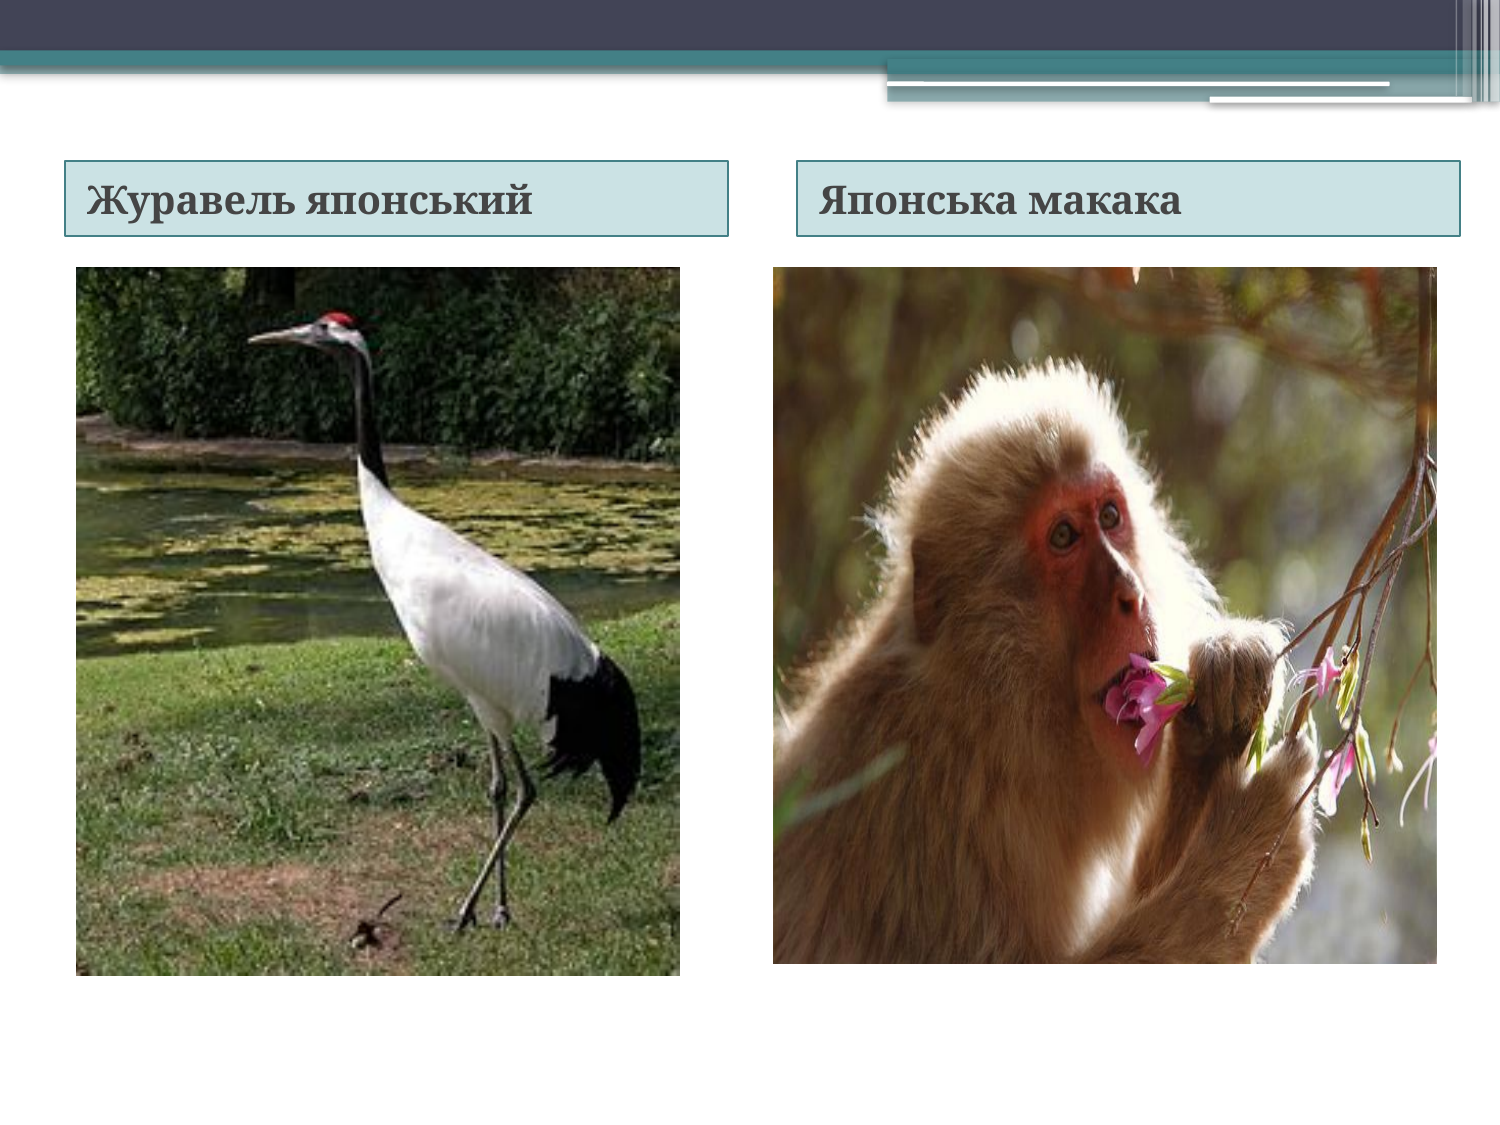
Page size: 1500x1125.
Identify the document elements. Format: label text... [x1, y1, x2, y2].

list Журавель японський [64, 160, 729, 237]
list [76, 266, 680, 977]
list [773, 266, 1437, 965]
list Японська макака [796, 160, 1461, 237]
